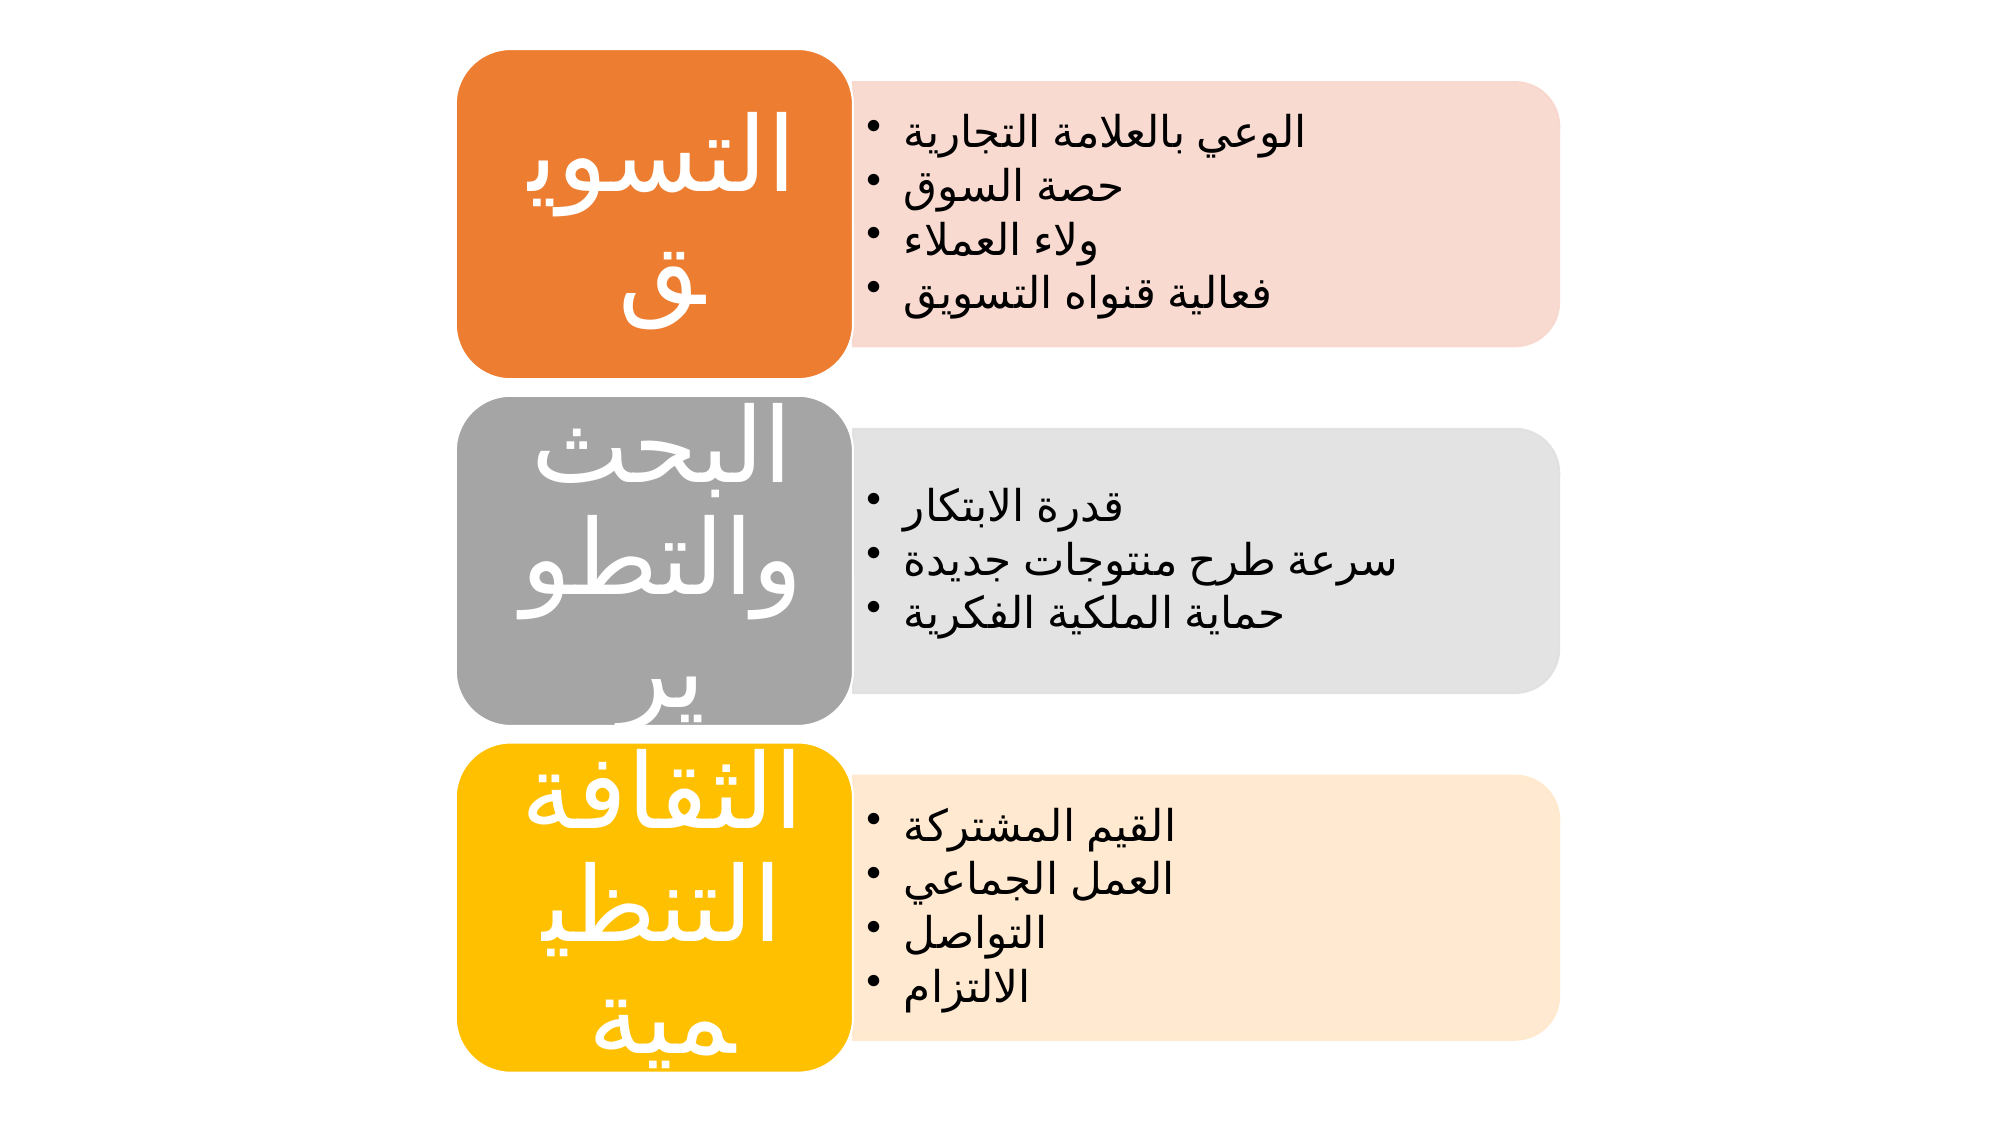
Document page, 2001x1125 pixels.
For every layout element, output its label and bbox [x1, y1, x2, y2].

text_box [455, 48, 1560, 1074]
